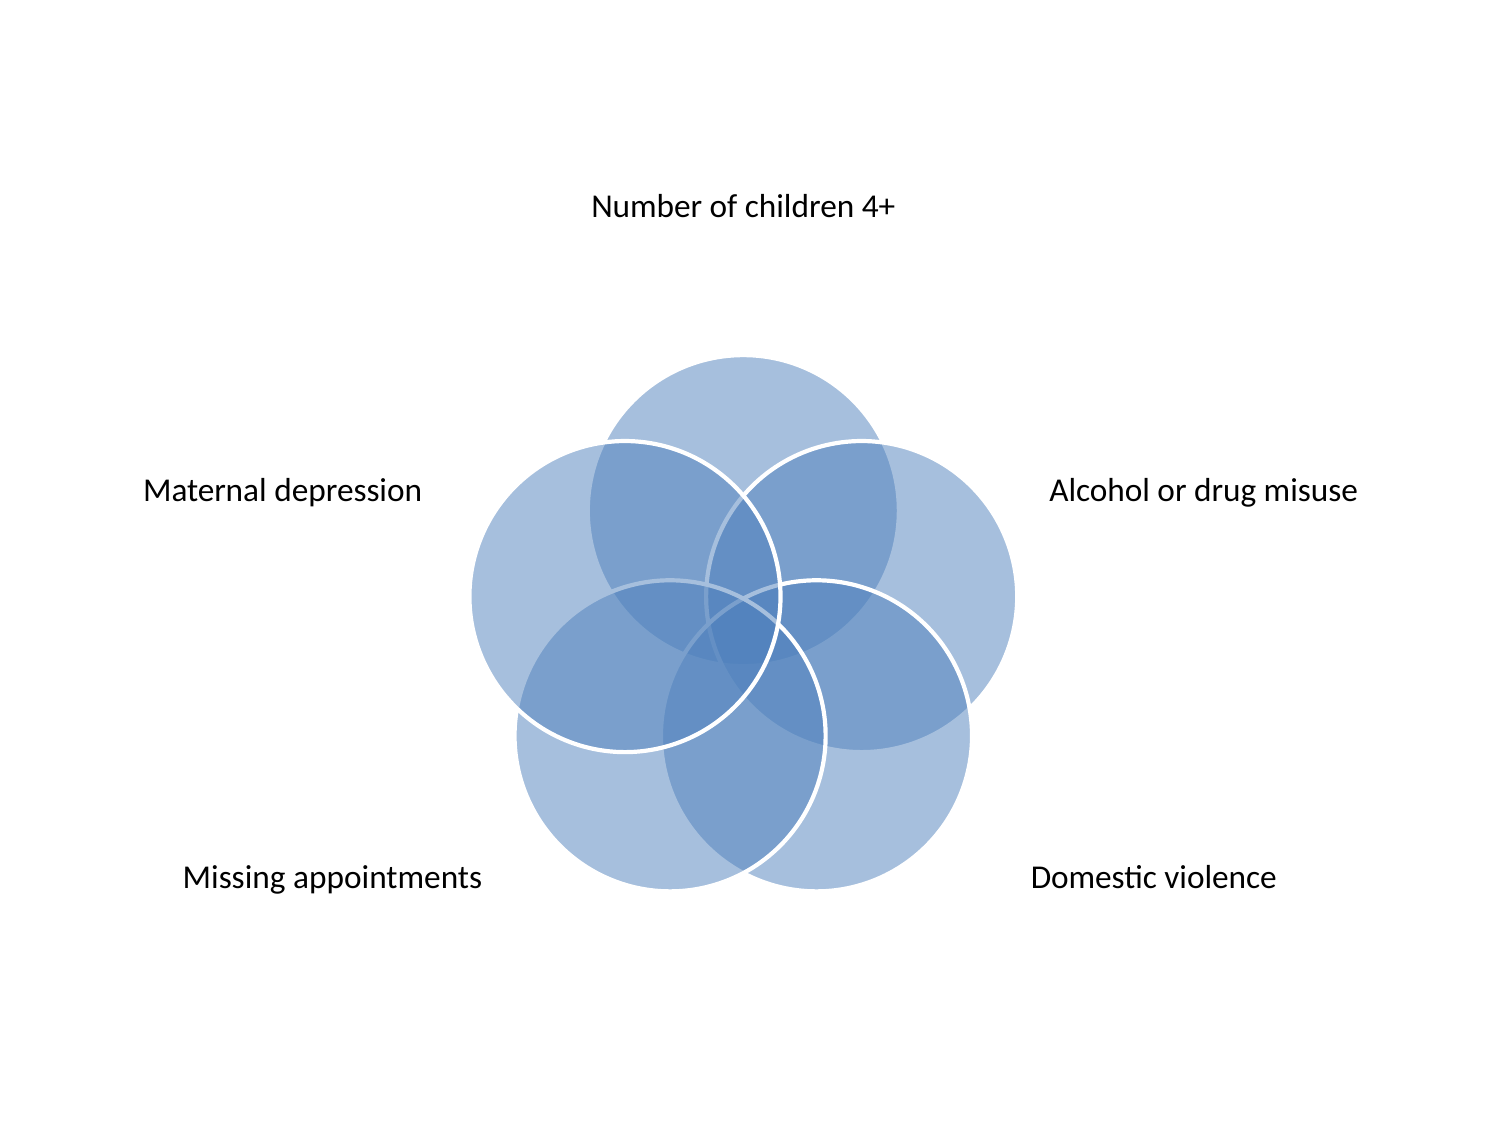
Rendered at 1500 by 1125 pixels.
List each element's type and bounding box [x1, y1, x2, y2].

text_box [76, 101, 1411, 991]
